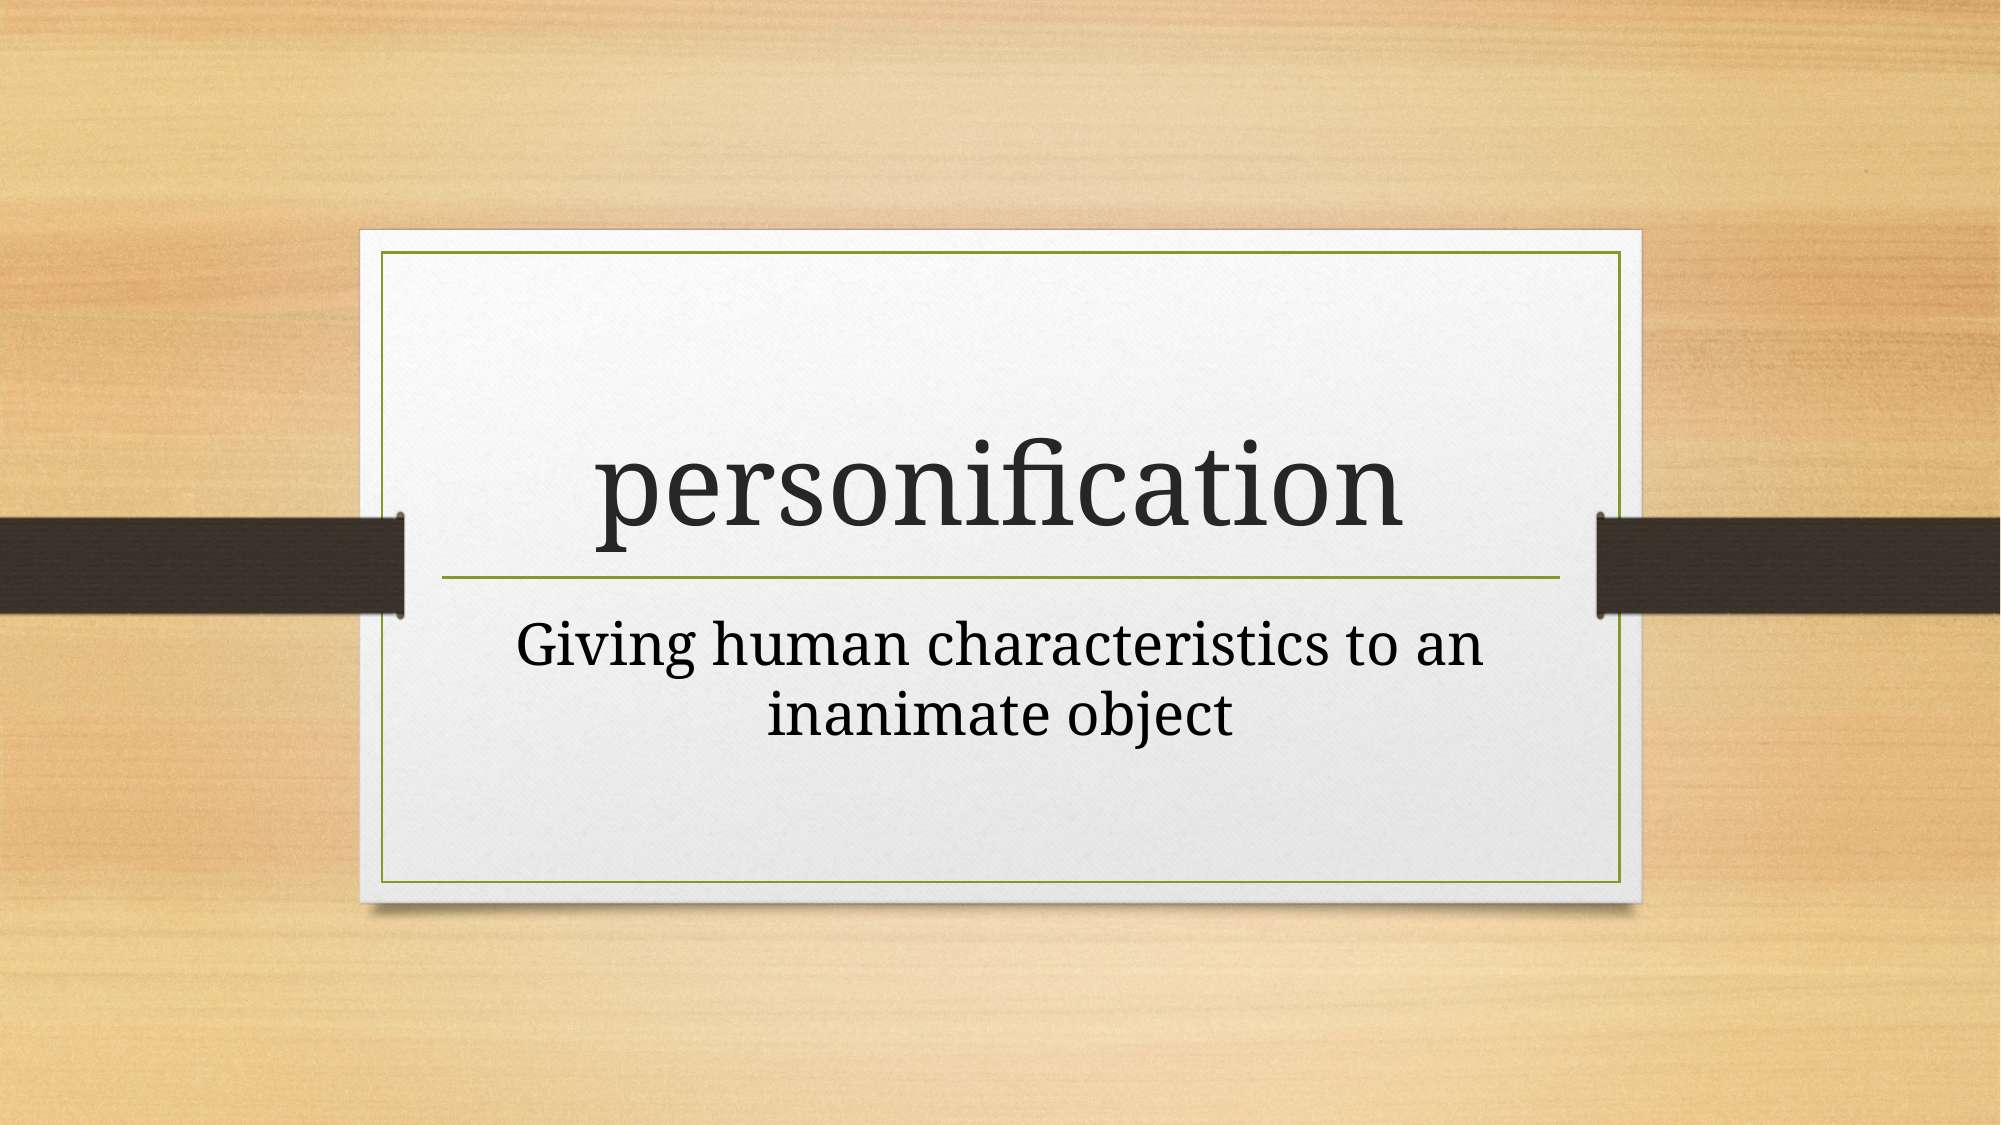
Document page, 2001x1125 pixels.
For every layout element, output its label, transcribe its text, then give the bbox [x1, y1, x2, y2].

subtitle Giving human characteristics to an inanimate object [441, 600, 1560, 817]
title personification [441, 306, 1560, 556]
picture [0, 0, 2001, 1125]
